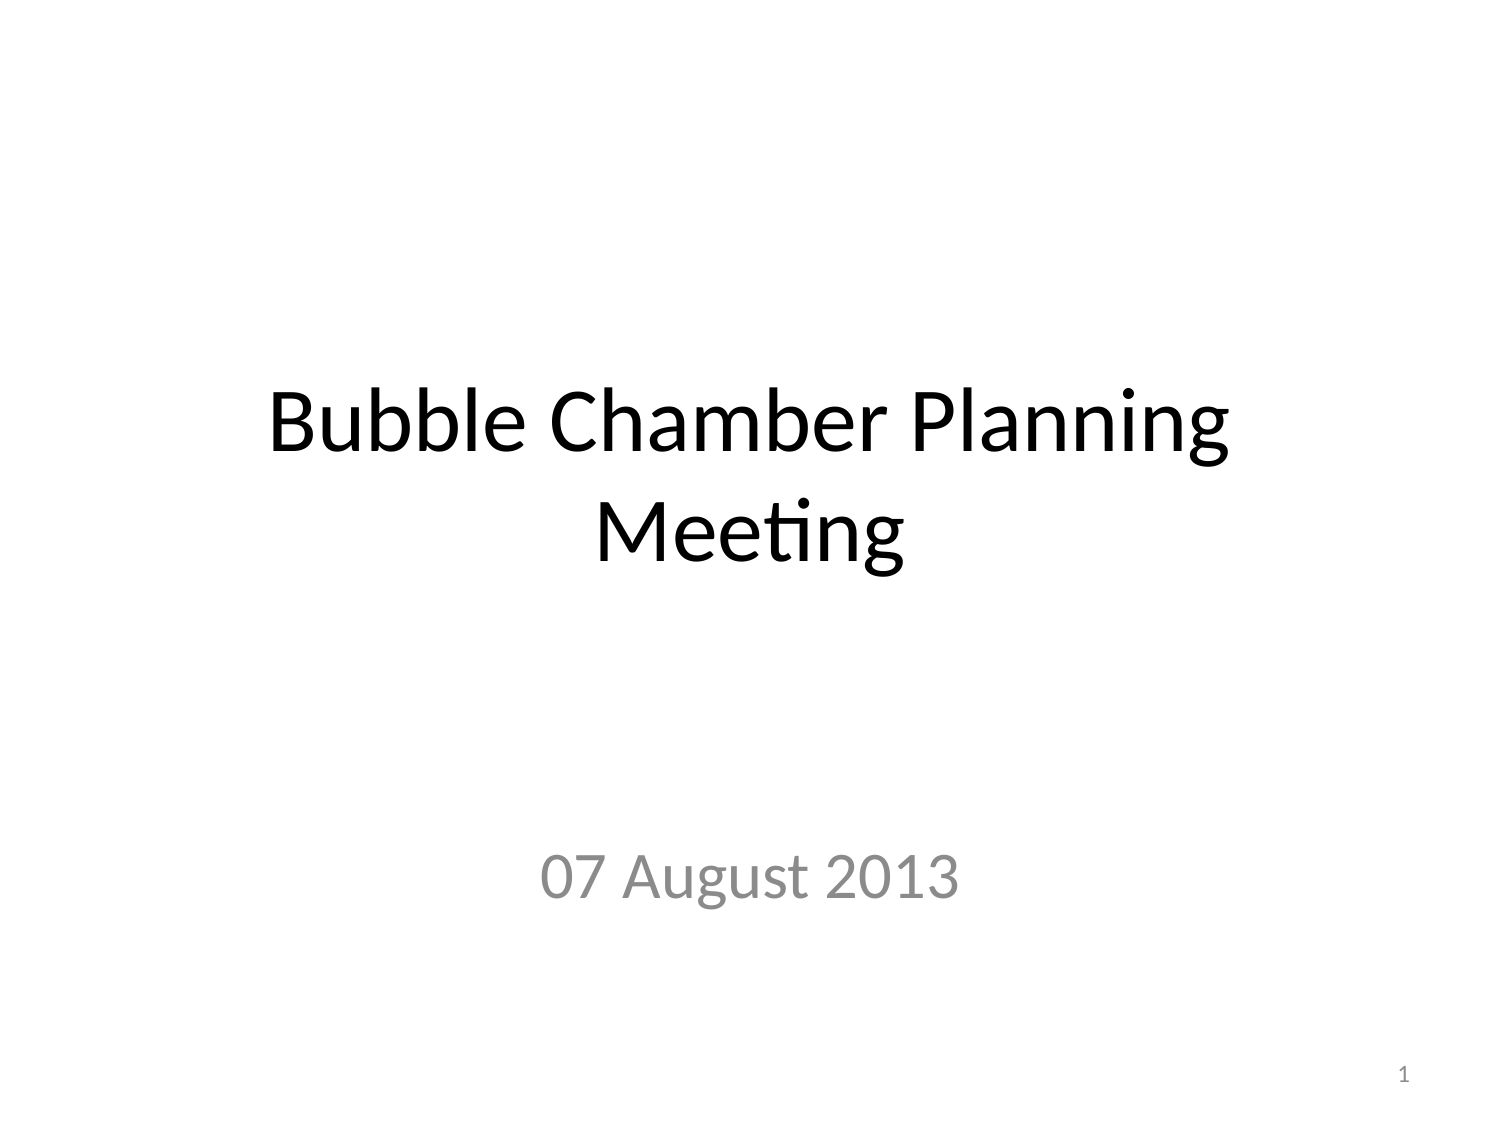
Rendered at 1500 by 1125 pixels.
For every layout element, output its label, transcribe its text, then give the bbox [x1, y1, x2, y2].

slide_number 1 [1074, 1042, 1425, 1103]
title Bubble Chamber Planning Meeting [112, 349, 1388, 591]
subtitle 07 August 2013 [225, 637, 1275, 925]
